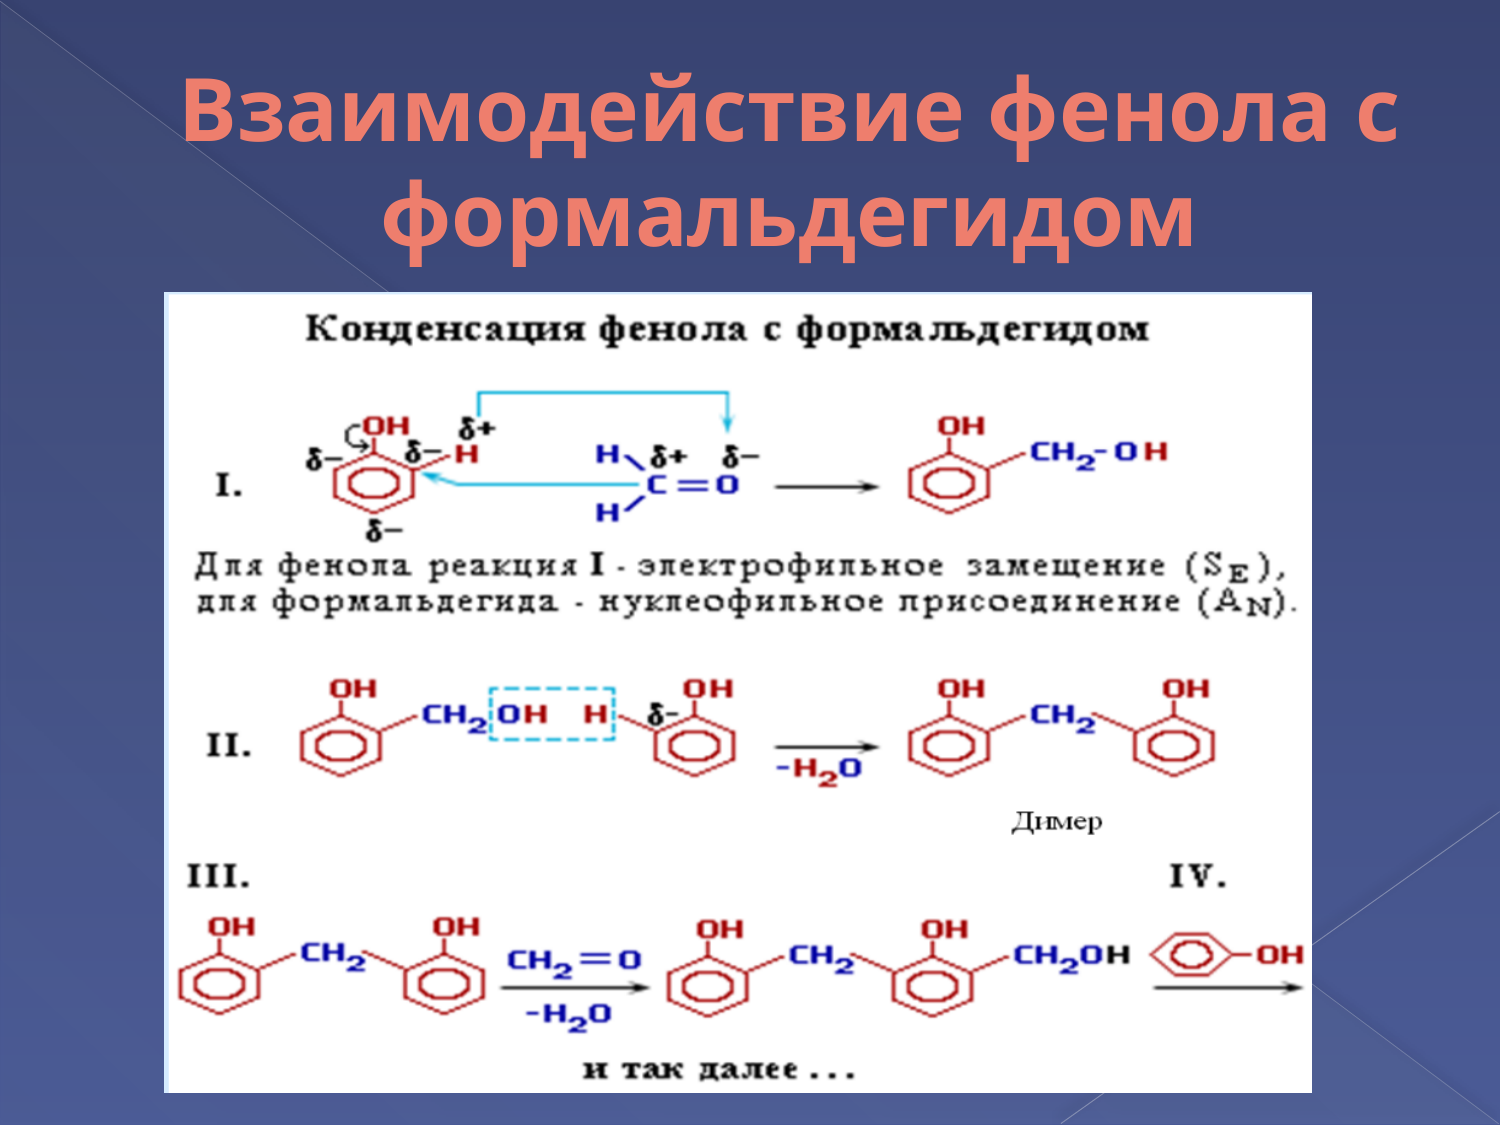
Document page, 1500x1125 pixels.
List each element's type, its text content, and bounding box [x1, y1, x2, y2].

title Взаимодействие фенола с формальдегидом [75, 43, 1425, 274]
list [163, 292, 1312, 1093]
